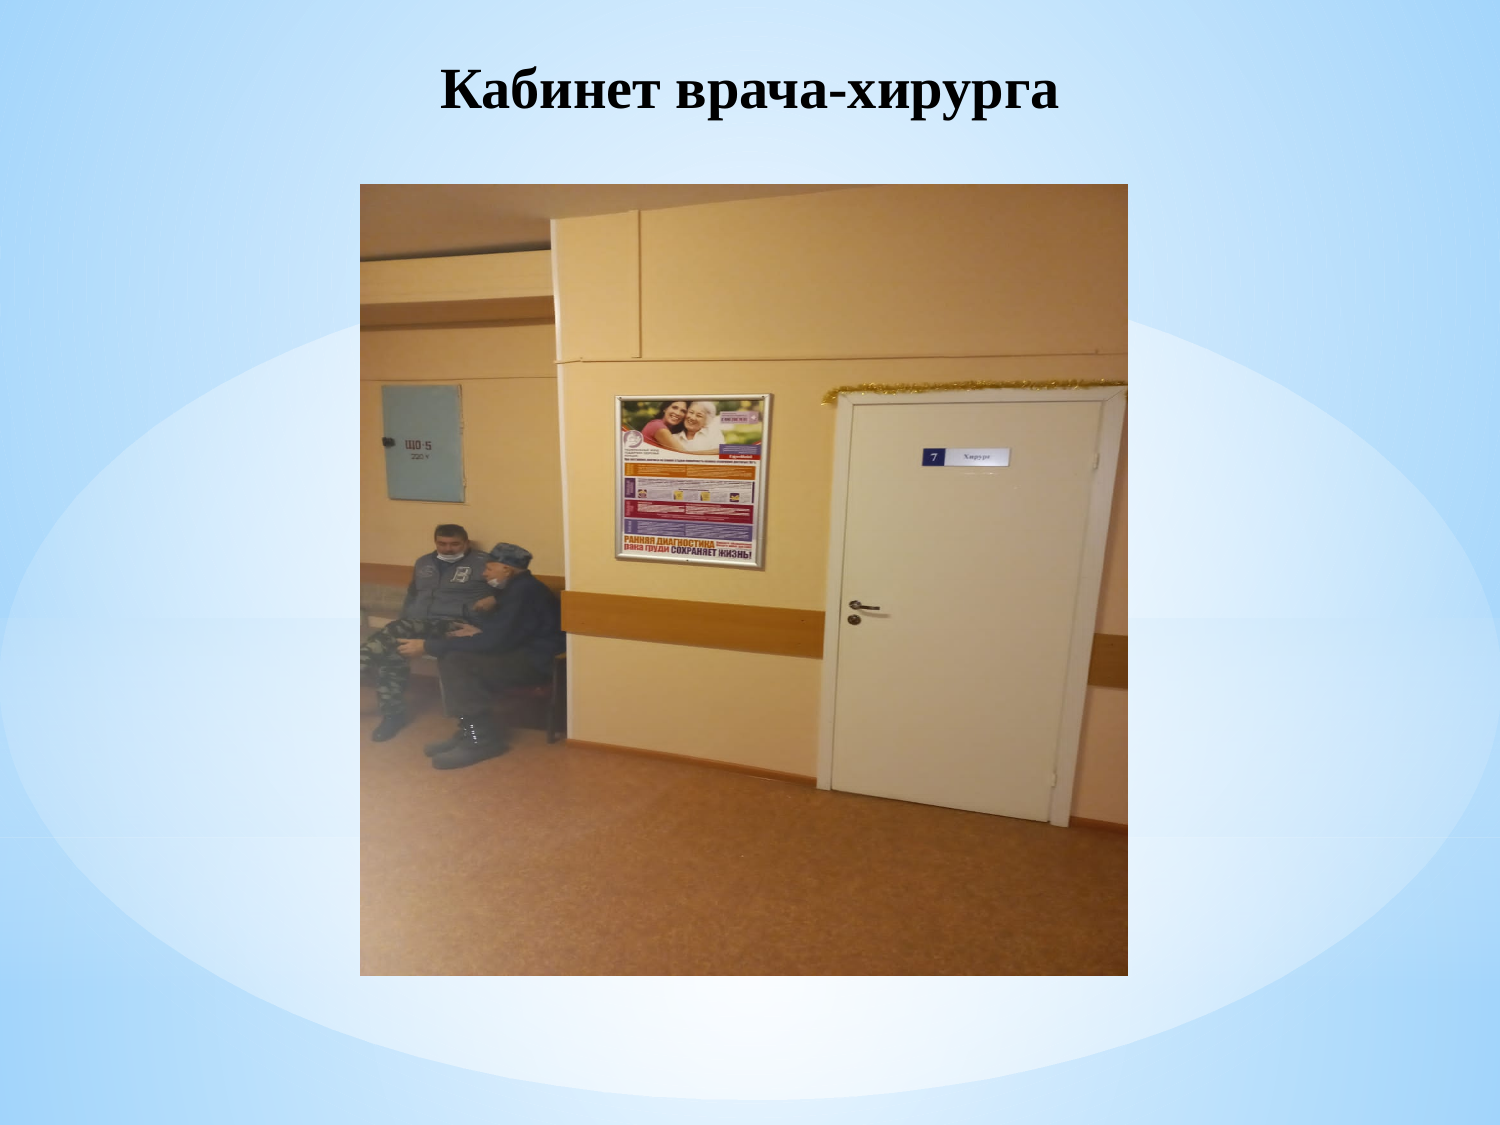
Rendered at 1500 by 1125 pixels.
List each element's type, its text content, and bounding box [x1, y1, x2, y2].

picture [359, 184, 1129, 977]
title Кабинет врача-хирурга [75, 42, 1425, 161]
